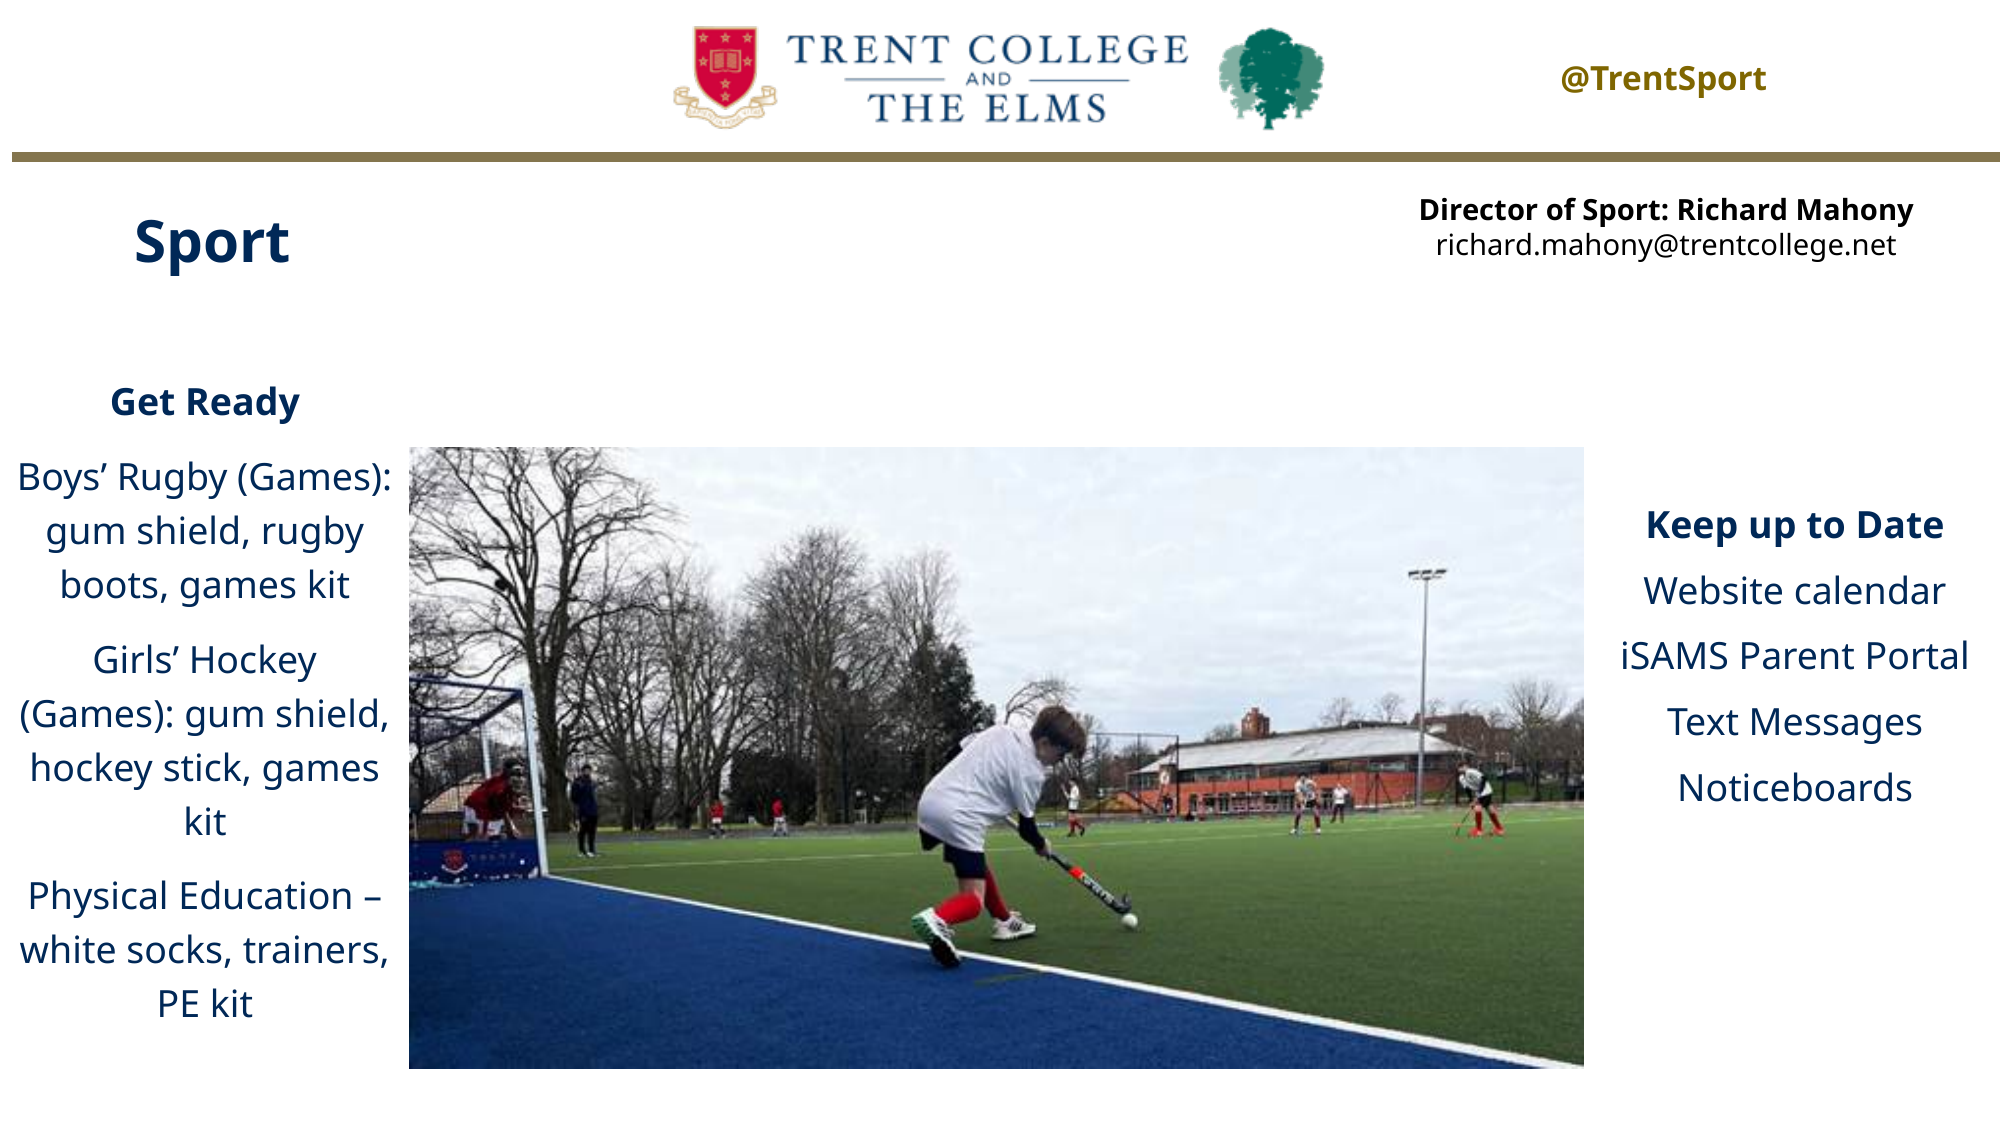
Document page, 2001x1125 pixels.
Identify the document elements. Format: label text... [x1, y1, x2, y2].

picture [657, 14, 1343, 146]
text_box Get Ready Boys’ Rugby (Games): gum shield, rugby boots, games kit Girls’ Hockey (Games): gum shield, hockey stick, games kit Physical Education – white socks, trainers, PE kit [0, 295, 410, 1125]
picture [409, 447, 1584, 1069]
list Sport [119, 204, 1845, 314]
text_box @TrentSport [1538, 13, 2000, 142]
text_box Keep up to Date Website calendar iSAMS Parent Portal Text Messages Noticeboards [1590, 295, 2000, 1125]
text_box Director of Sport: Richard Mahony richard.mahony@trentcollege.net [1331, 162, 2000, 291]
